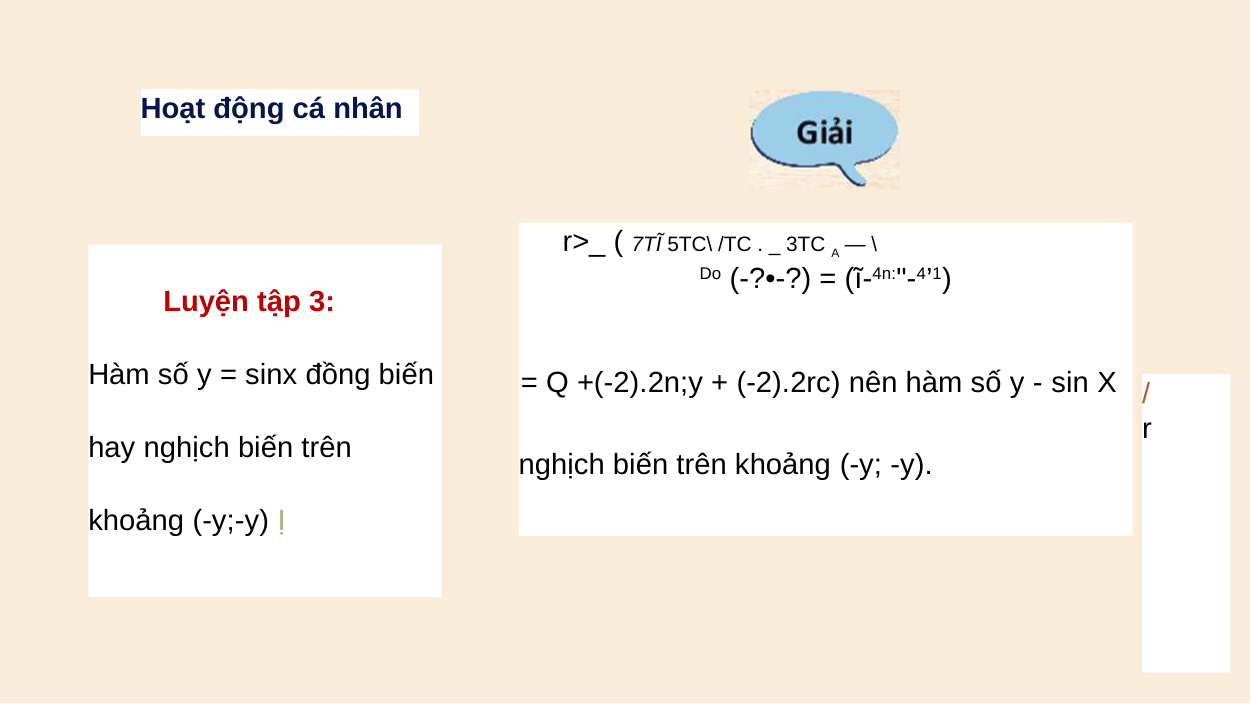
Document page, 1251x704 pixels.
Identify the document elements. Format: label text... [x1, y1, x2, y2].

text_box / r [1142, 374, 1231, 673]
picture [748, 90, 901, 189]
text_box r>_ ( 7tĩ 5tc\ /tc . _ 3tc A — \ Do (-?•-?) = (ĩ-4n:"-4’1) = Q +(-2).2n;y + (-2).2rc) nên hàm số y - sin X nghịch biến trên khoảng (-y; -y). [518, 222, 1133, 536]
text_box Hoạt động cá nhân [140, 88, 420, 136]
text_box Luyện tập 3: Hàm số y = sinx đồng biến hay nghịch biến trên khoảng (-y;-y) Ị [88, 244, 443, 597]
